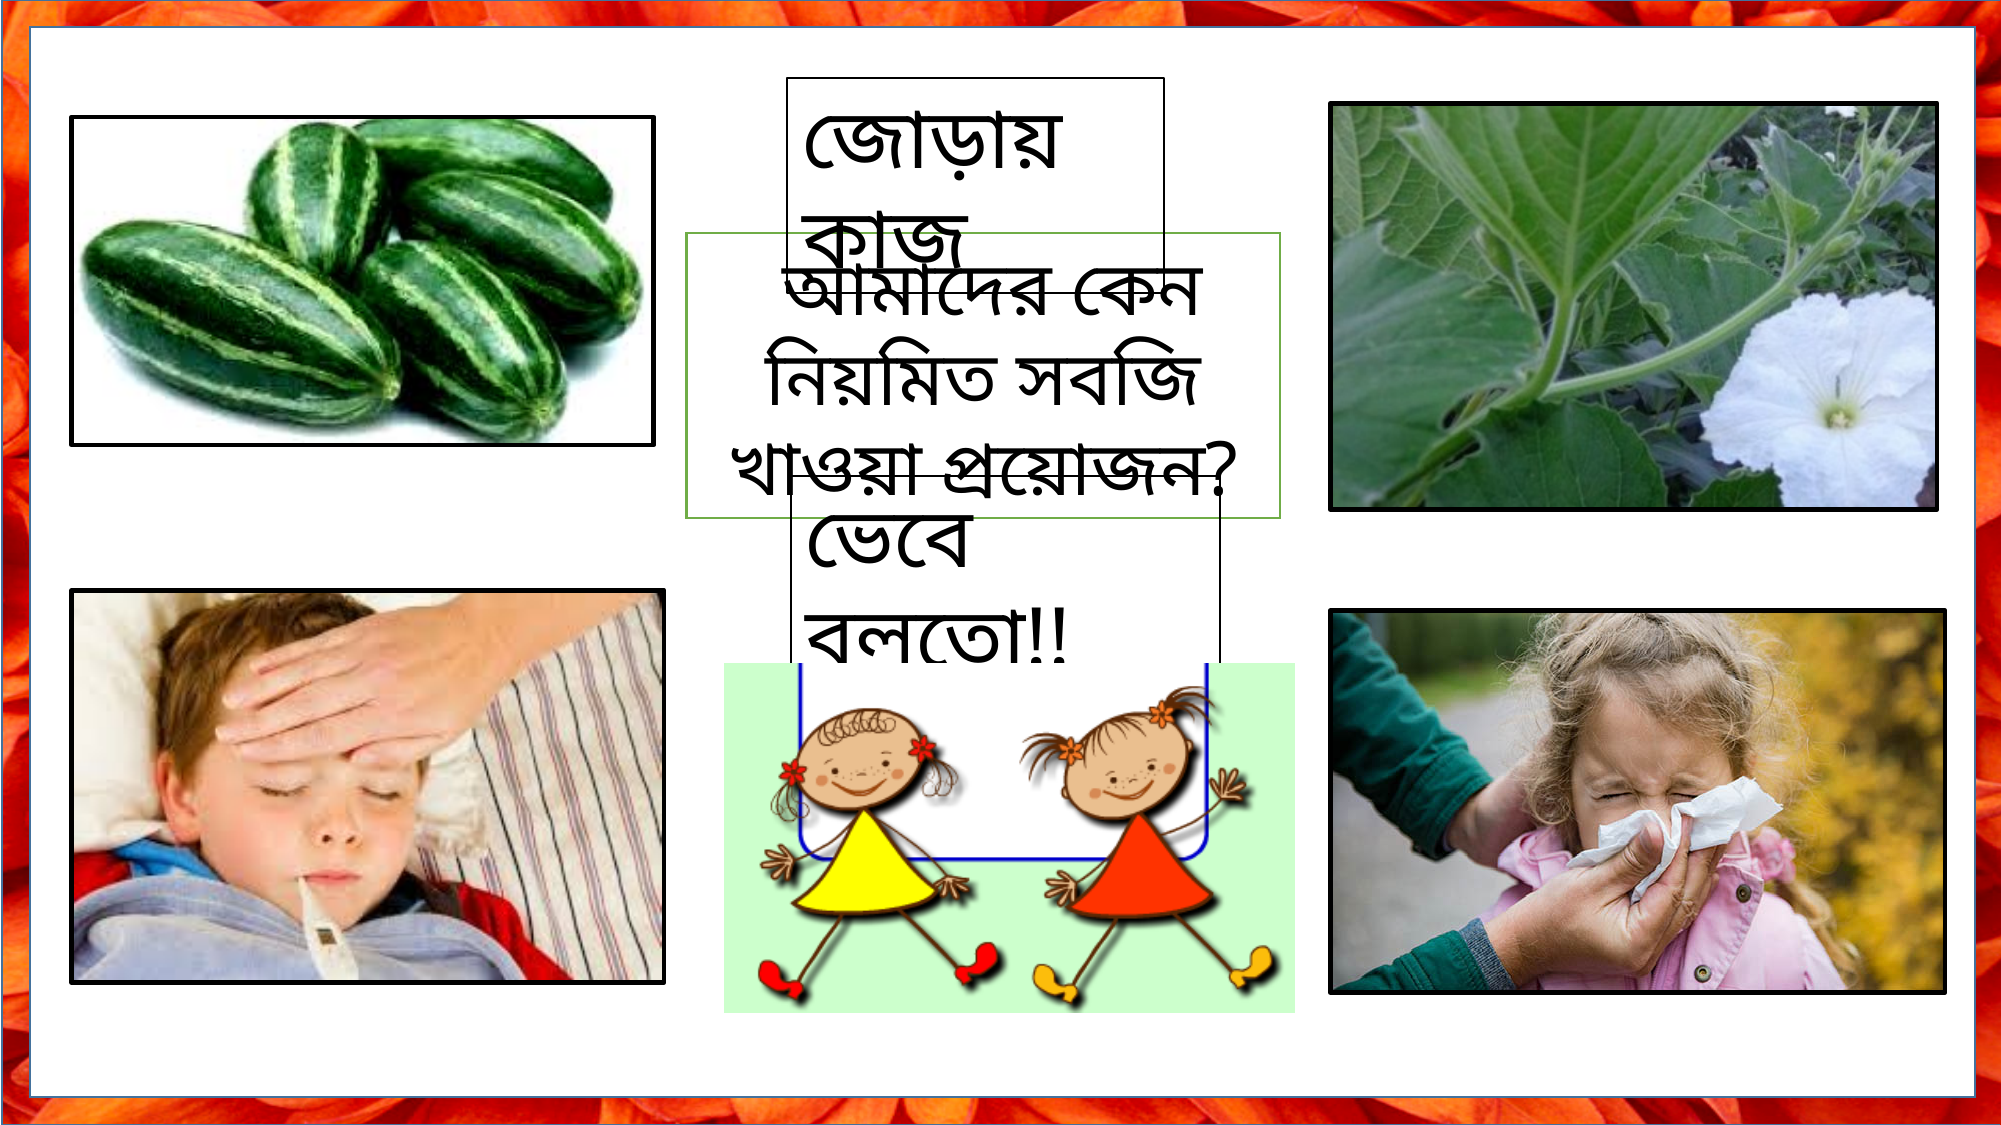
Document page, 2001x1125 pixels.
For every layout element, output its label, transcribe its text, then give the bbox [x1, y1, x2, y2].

text_box আমাদের কেন নিয়মিত সবজি খাওয়া প্রয়োজন? [685, 232, 1281, 519]
text_box জোড়ায় কাজ [787, 78, 1165, 293]
text_box [1, 0, 2000, 1125]
picture [73, 119, 652, 443]
text_box ভেবে বলতো!! [790, 476, 1221, 663]
picture [724, 663, 1295, 1013]
picture [1332, 105, 1935, 508]
picture [1332, 612, 1943, 991]
picture [73, 592, 662, 981]
